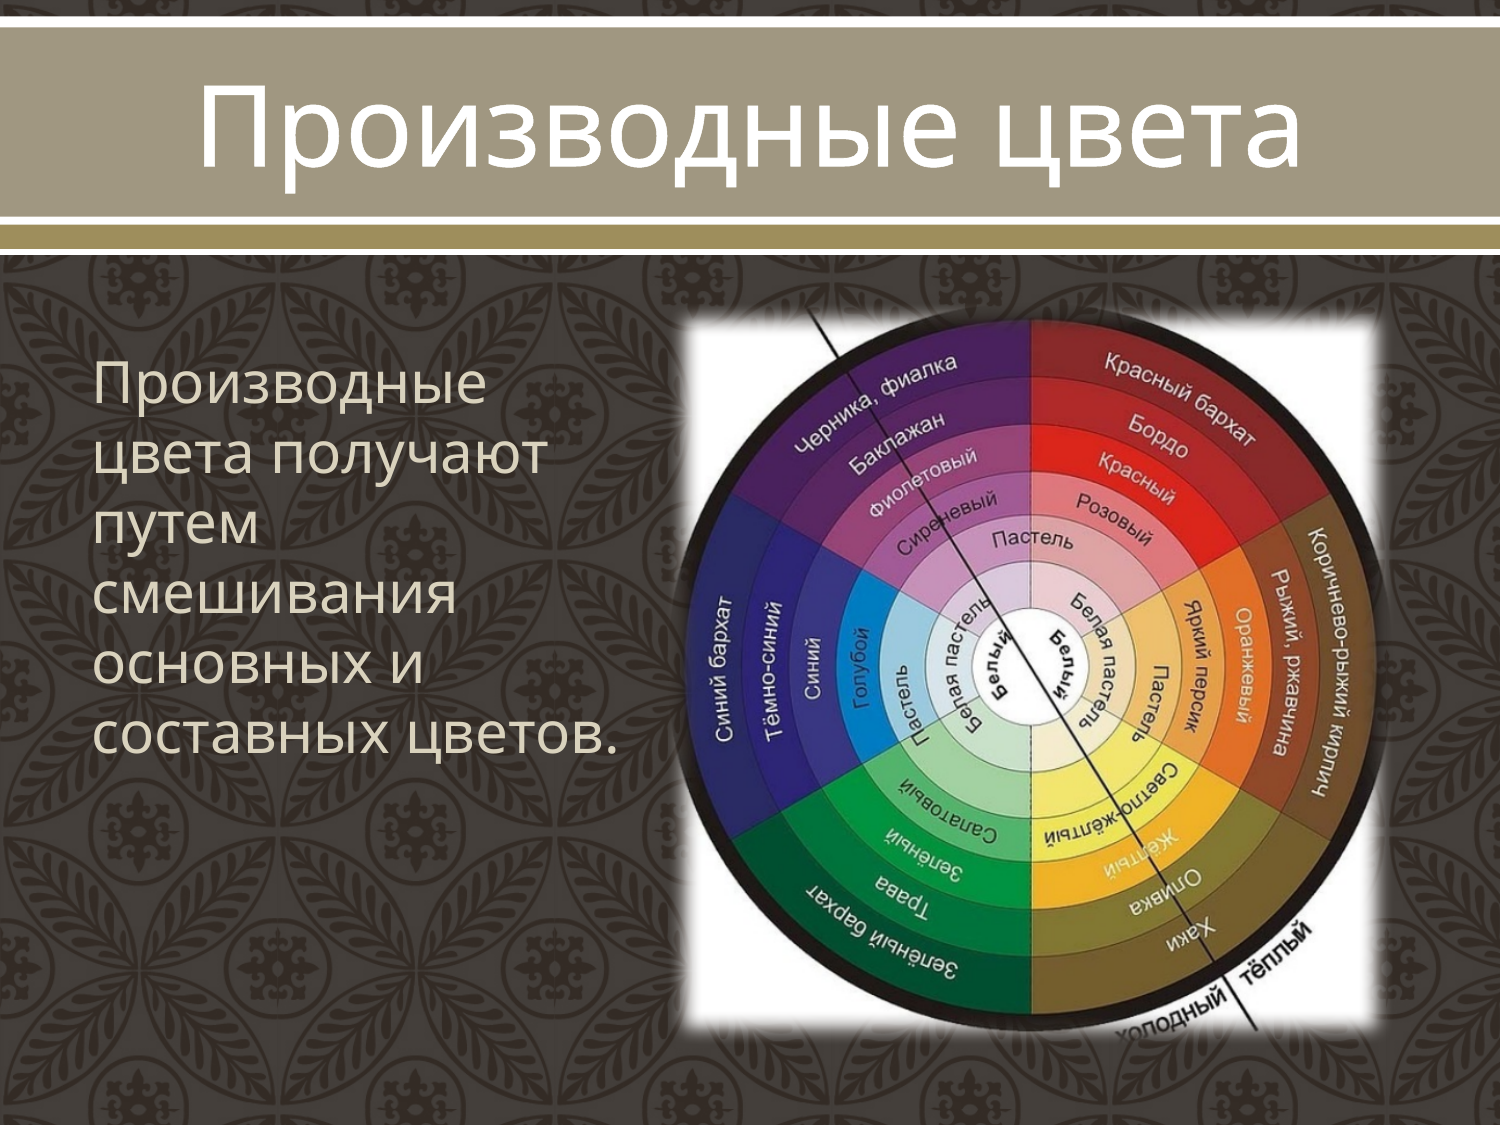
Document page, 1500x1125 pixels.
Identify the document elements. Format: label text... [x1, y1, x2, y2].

title Производные цвета [75, 29, 1425, 213]
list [666, 302, 1395, 1046]
text_box Производные цвета получают путем смешивания основных и составных цветов. [76, 338, 656, 773]
